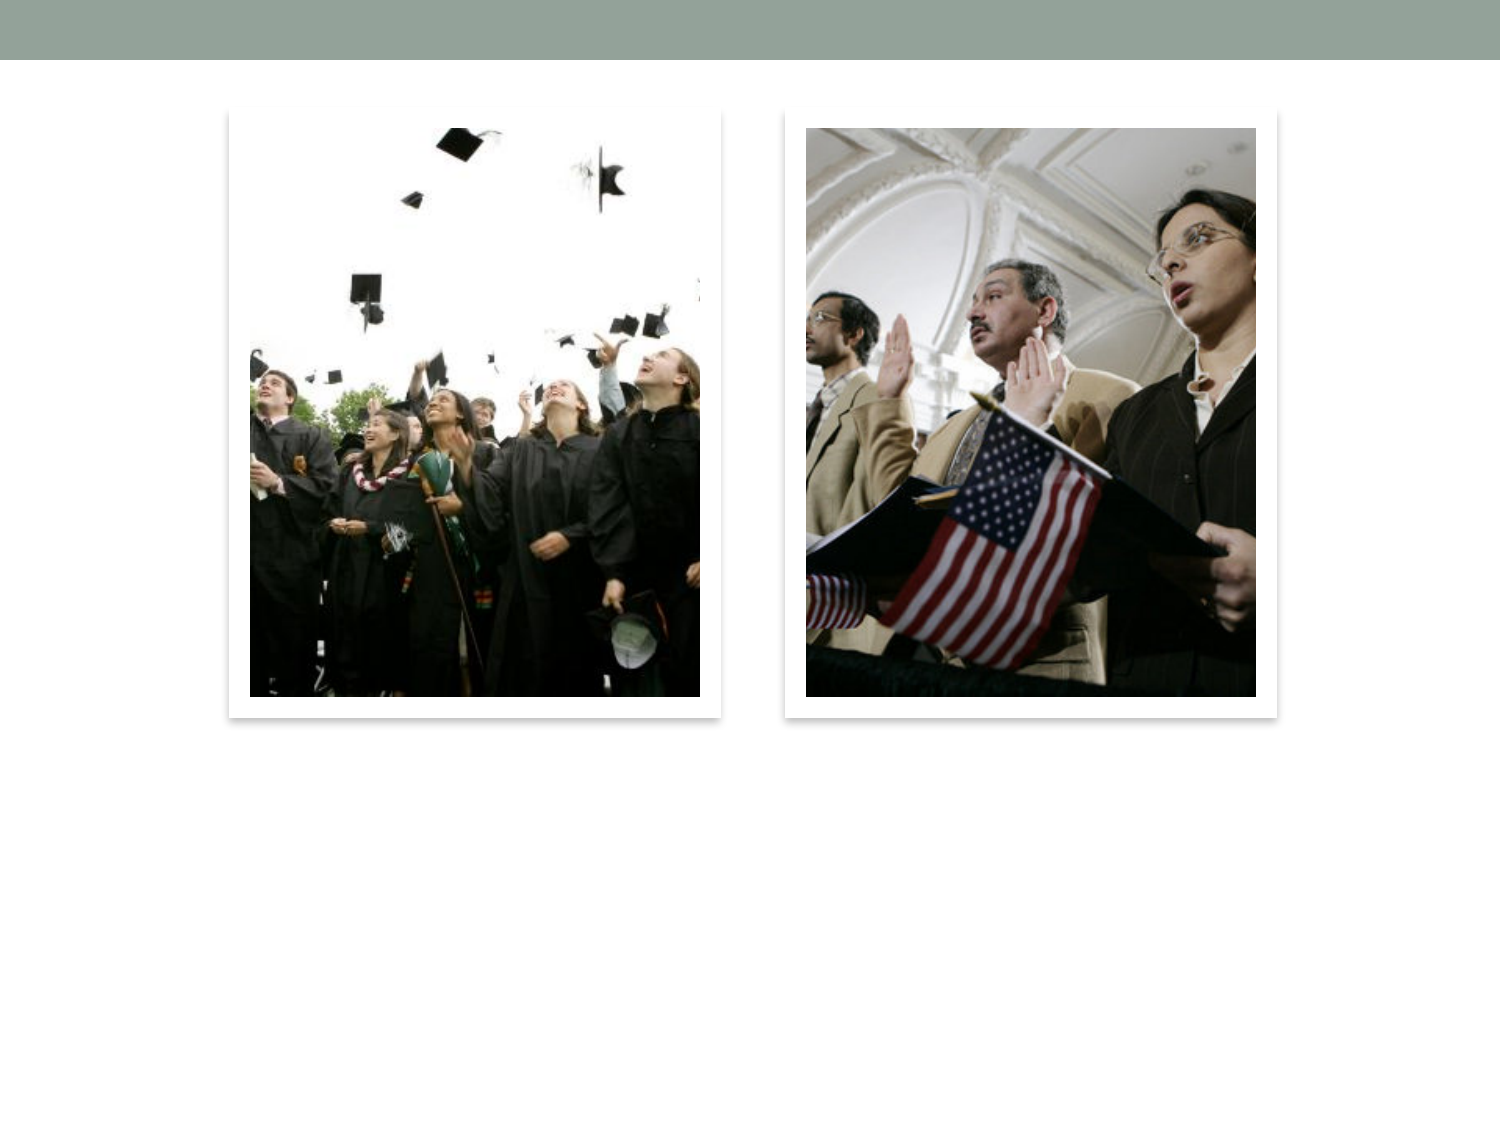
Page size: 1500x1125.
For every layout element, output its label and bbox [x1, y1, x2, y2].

picture [805, 127, 1257, 698]
picture [249, 127, 701, 698]
